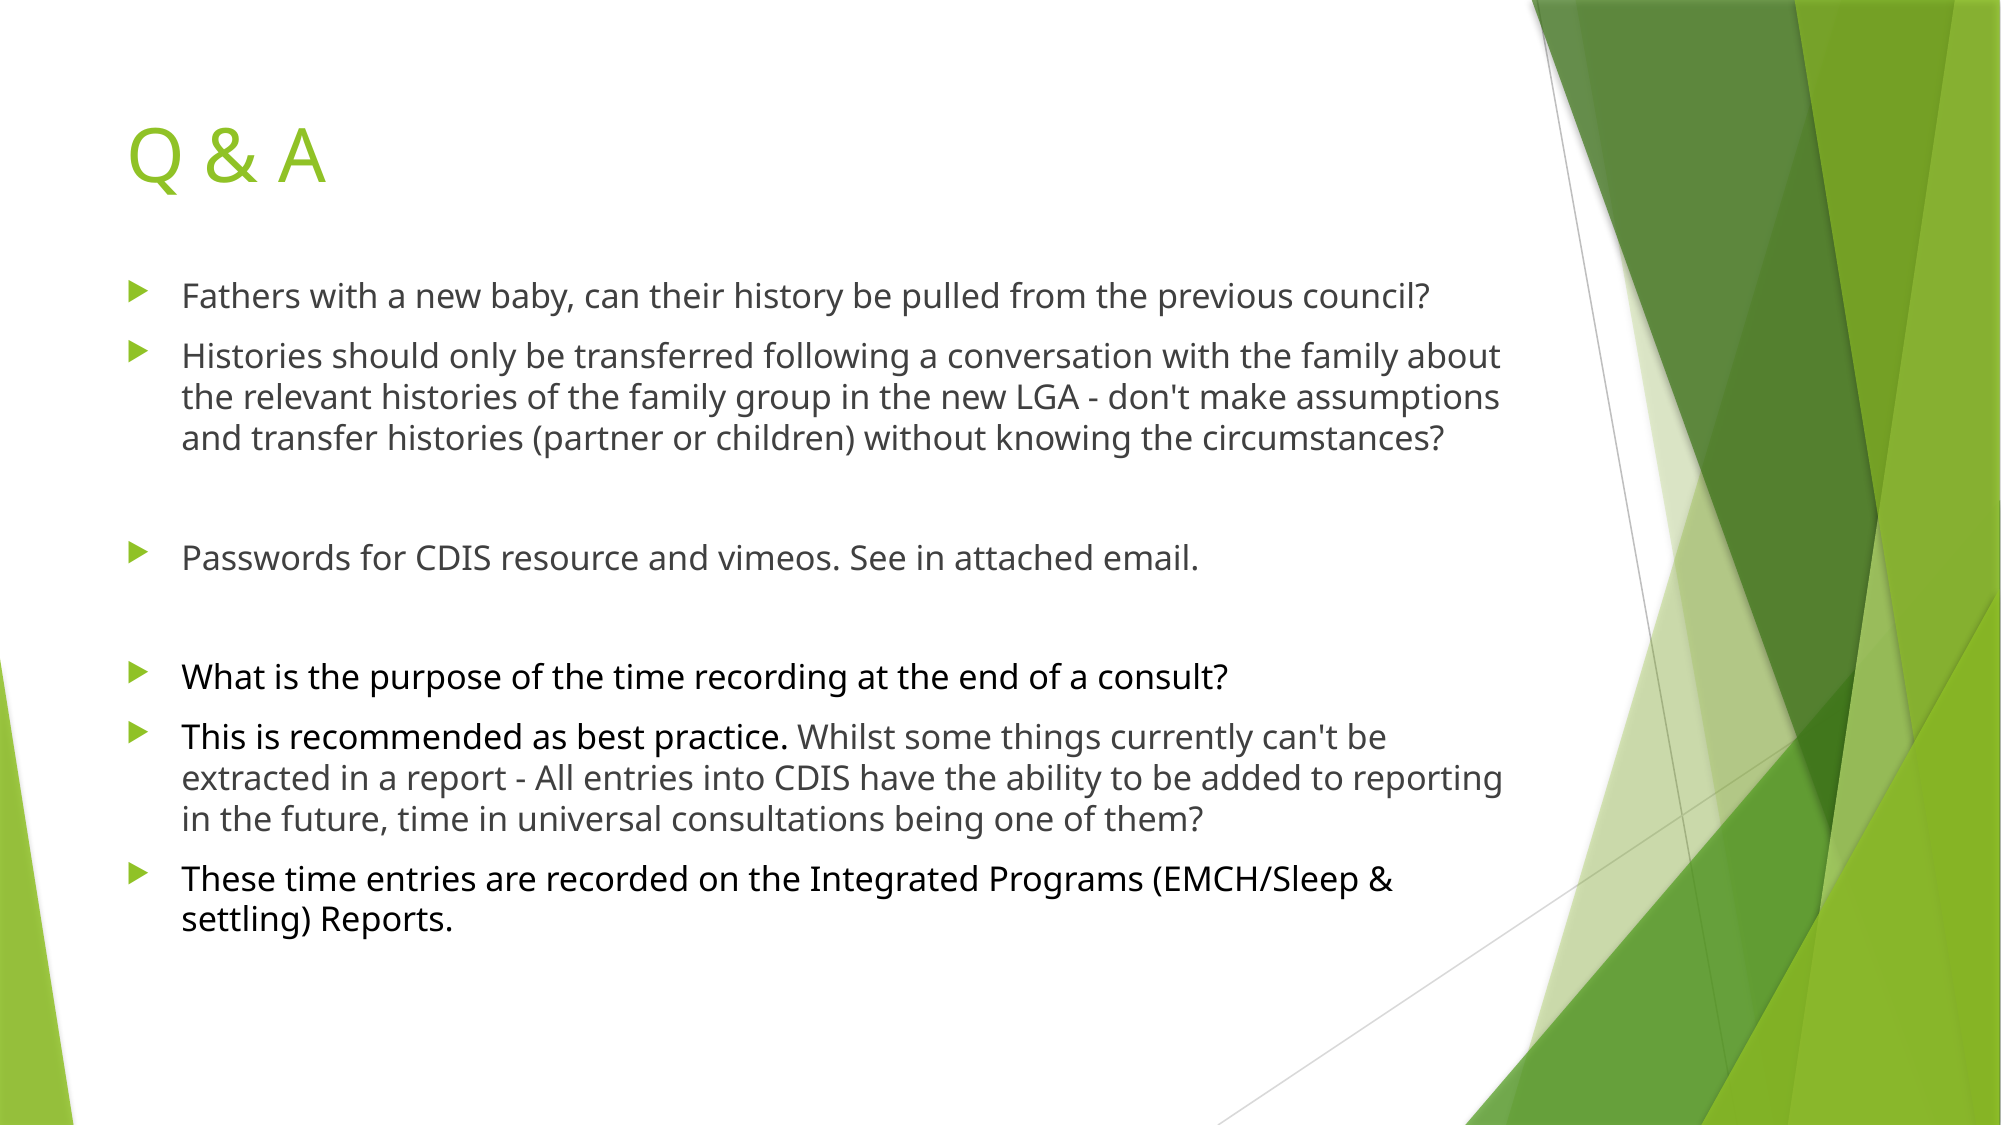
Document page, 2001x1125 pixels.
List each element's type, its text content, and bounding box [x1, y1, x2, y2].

title Q & A [111, 99, 1522, 267]
list Fathers with a new baby, can their history be pulled from the previous council? Histories should only be transferred following a conversation with the family about the relevant histories of the family group in the new LGA - don't make assumptions and transfer histories (partner or children) without knowing the circumstances? Passwords for CDIS resource and vimeos. See in attached email. What is the purpose of the time recording at the end of a consult? This is recommended as best practice. Whilst some things currently can't be extracted in a report - All entries into CDIS have the ability to be added to reporting in the future, time in universal consultations being one of them? These time entries are recorded on the Integrated Programs (EMCH/Sleep & settling) Reports. [111, 267, 1522, 992]
